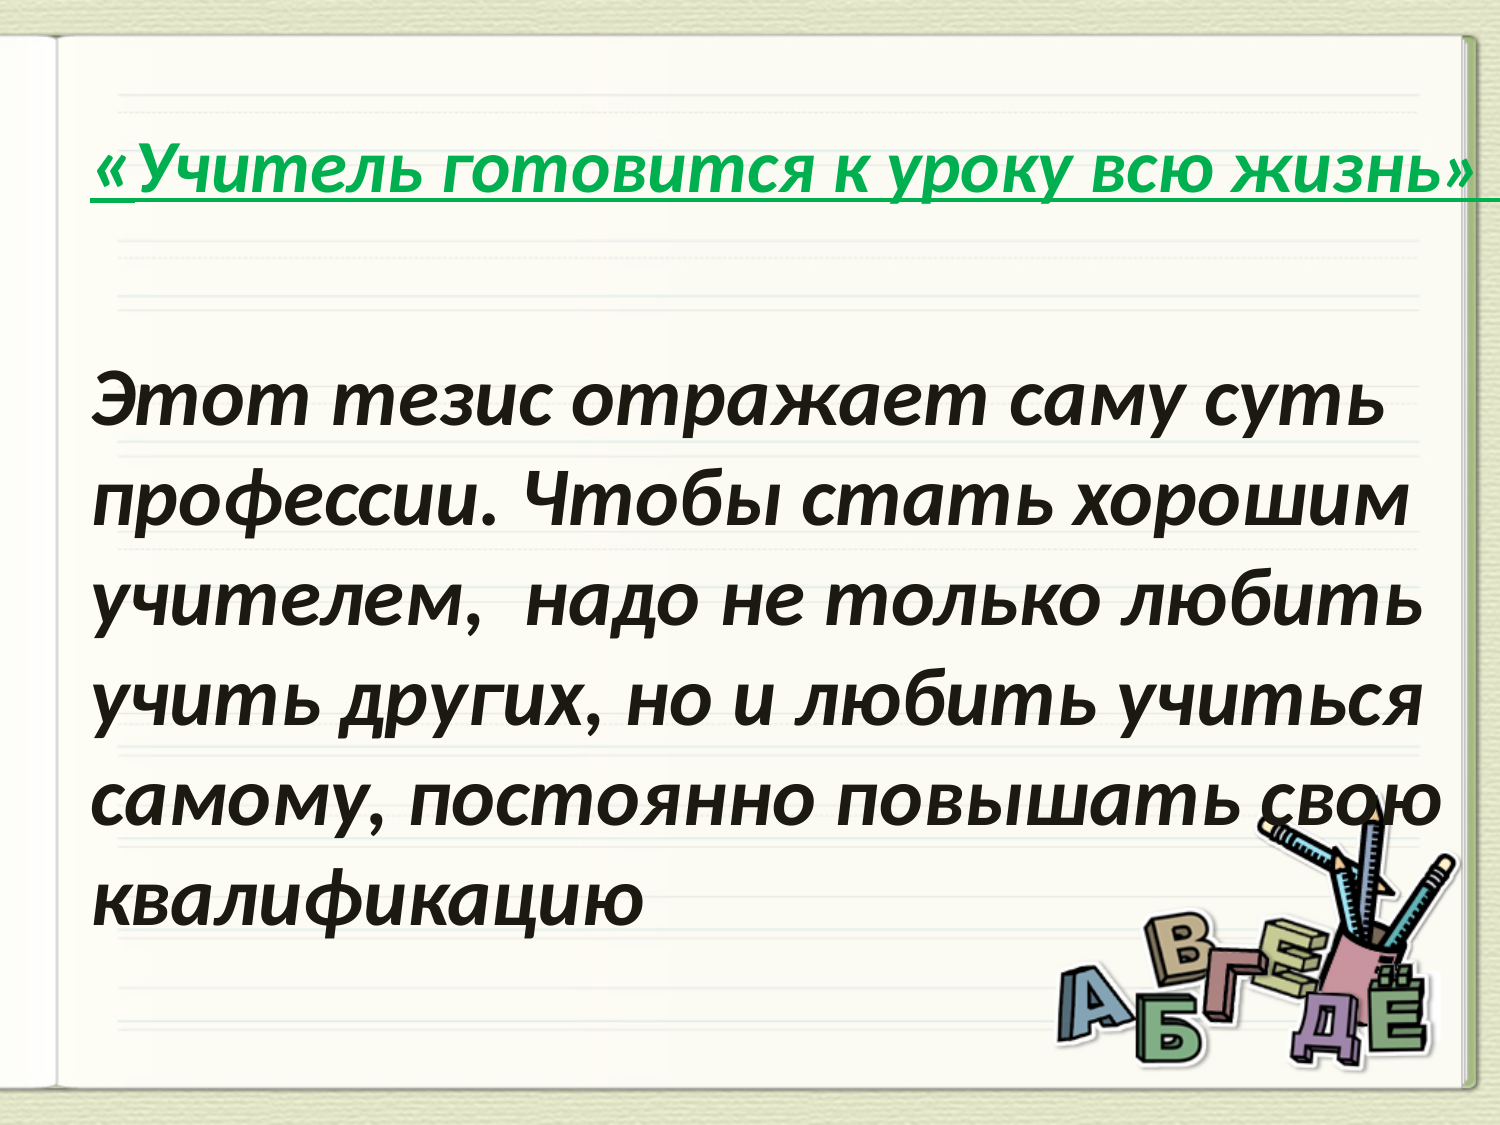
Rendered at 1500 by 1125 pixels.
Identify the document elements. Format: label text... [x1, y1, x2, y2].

list «Учитель готовится к уроку всю жизнь» Этот тезис отражает саму суть профессии. Чтобы стать хорошим учителем, надо не только любить учить других, но и любить учиться самому, постоянно повышать свою квалификацию [75, 101, 1500, 1005]
picture [0, 0, 1500, 1125]
